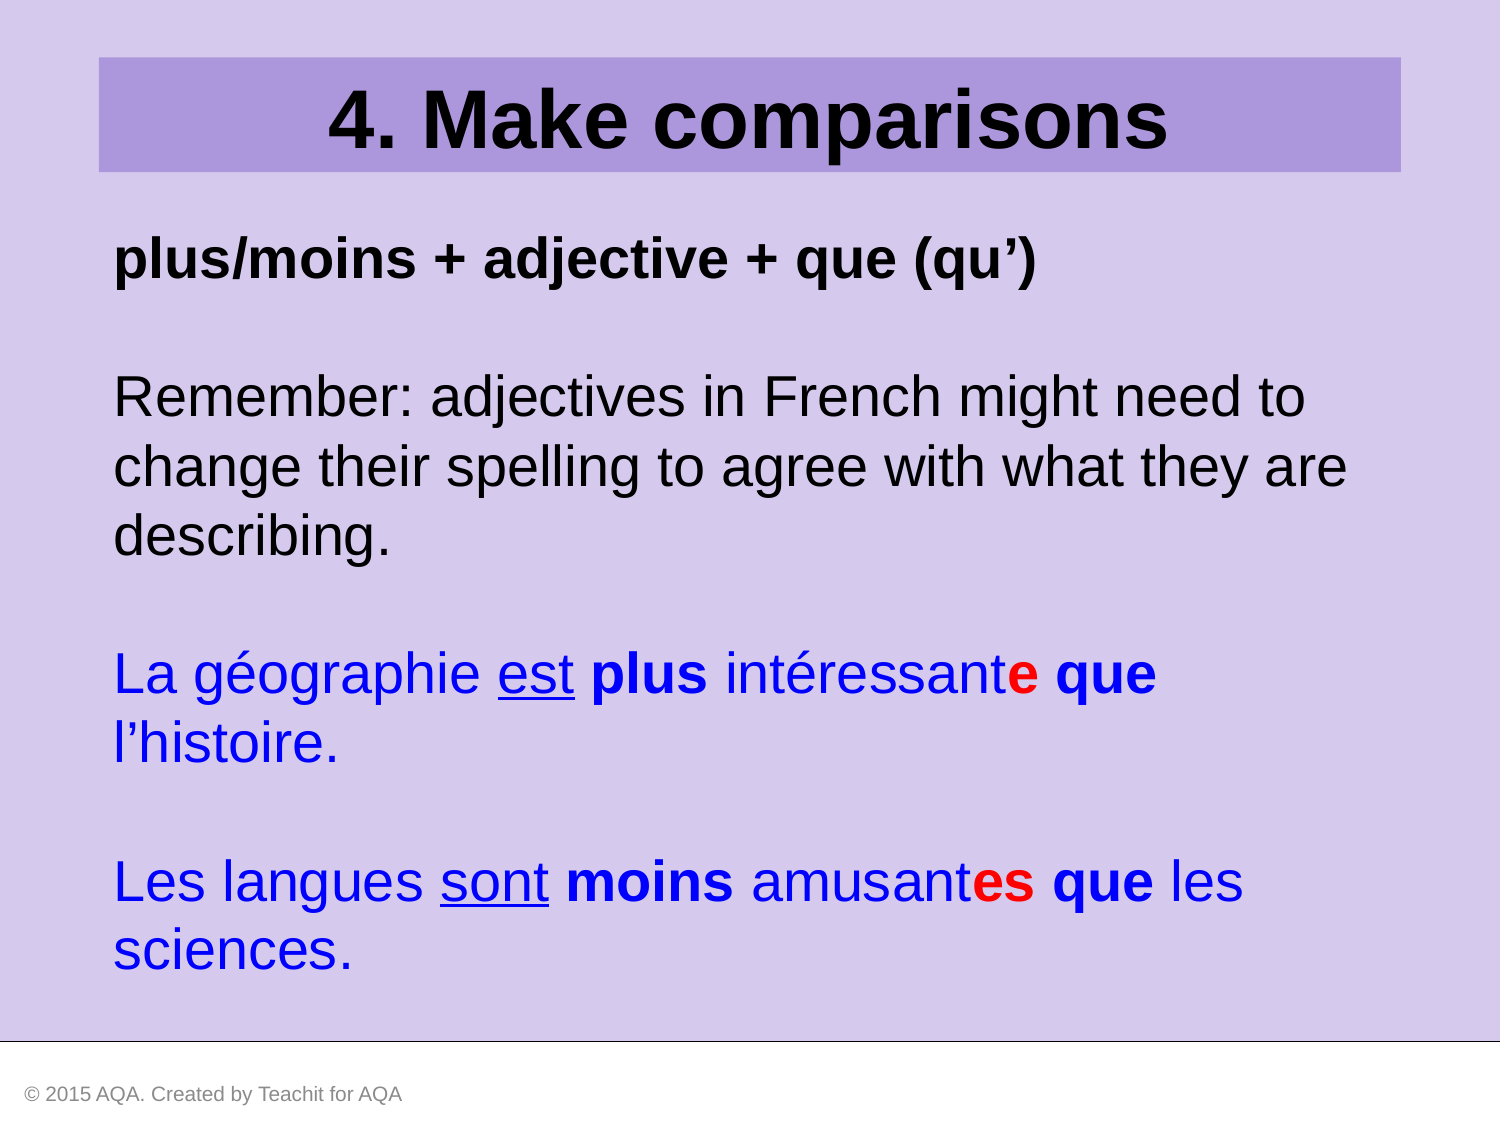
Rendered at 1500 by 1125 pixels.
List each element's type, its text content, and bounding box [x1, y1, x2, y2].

text_box plus/moins + adjective + que (qu’) Remember: adjectives in French might need to change their spelling to agree with what they are describing. La géographie est plus intéressante que l’histoire. Les langues sont moins amusantes que les sciences. [98, 213, 1401, 991]
text_box 4. Make comparisons [98, 57, 1401, 173]
